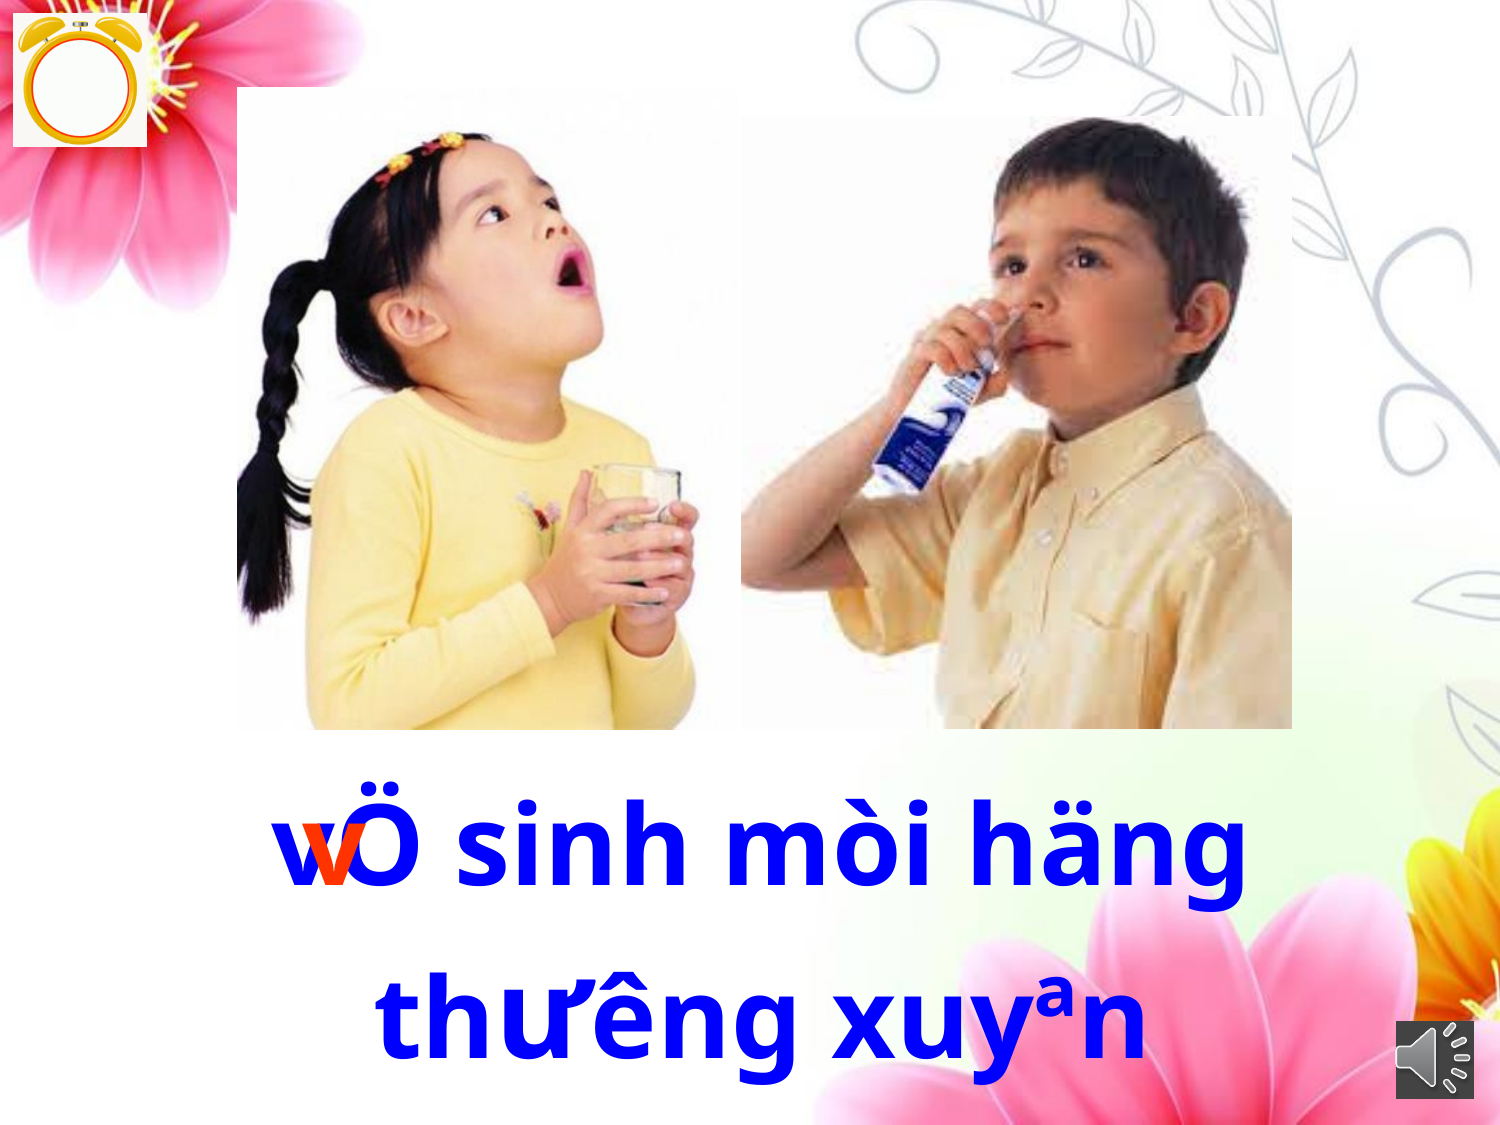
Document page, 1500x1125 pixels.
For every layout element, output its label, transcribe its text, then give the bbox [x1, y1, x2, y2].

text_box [12, 12, 148, 148]
text_box v [287, 765, 463, 916]
picture [0, 0, 1500, 1125]
text_box vÖ sinh mòi häng th­ưêng xuyªn [49, 765, 1475, 1075]
